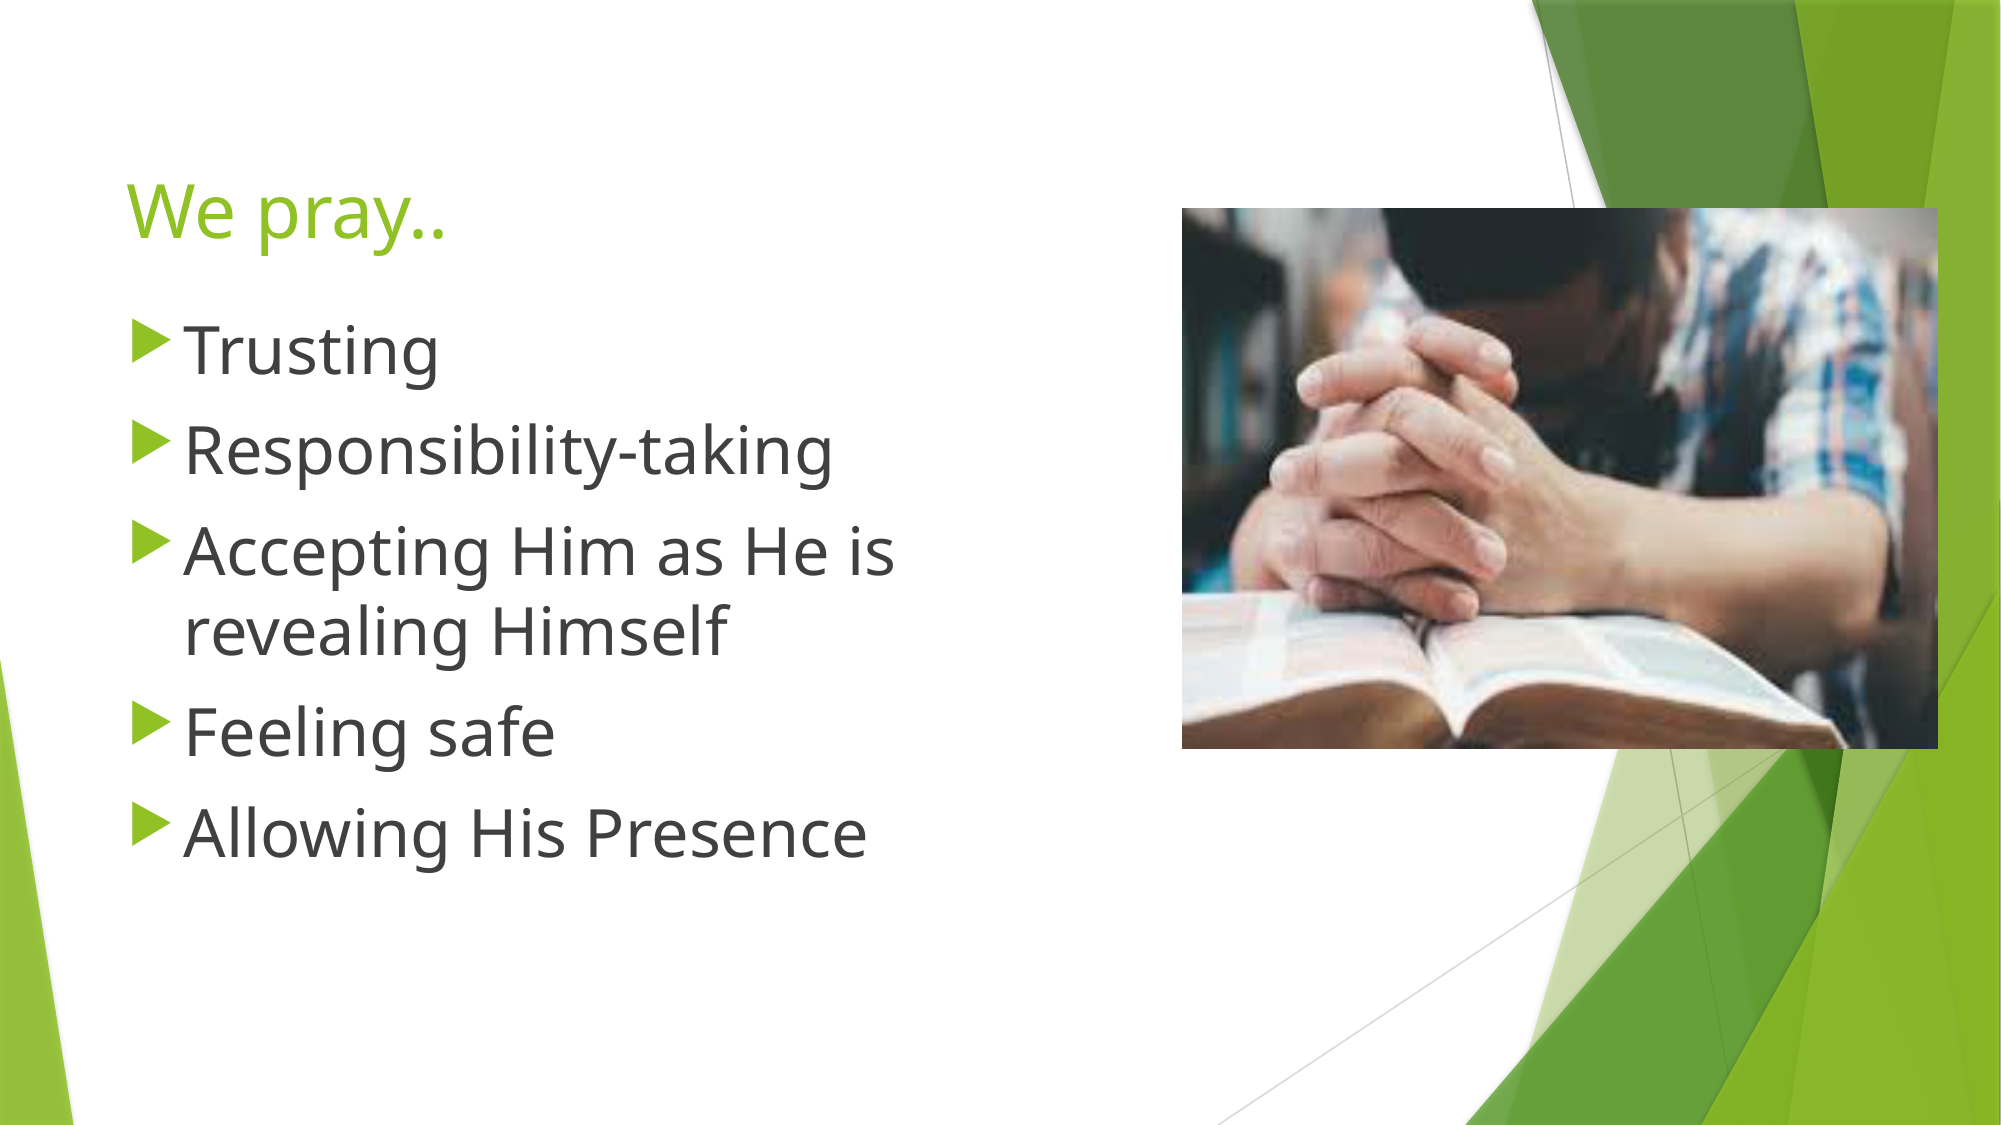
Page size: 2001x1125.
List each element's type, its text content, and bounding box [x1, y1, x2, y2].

list Trusting Responsibility-taking Accepting Him as He is revealing Himself Feeling safe Allowing His Presence [112, 299, 1183, 1025]
title We pray.. [111, 99, 723, 317]
picture [1182, 207, 1939, 750]
